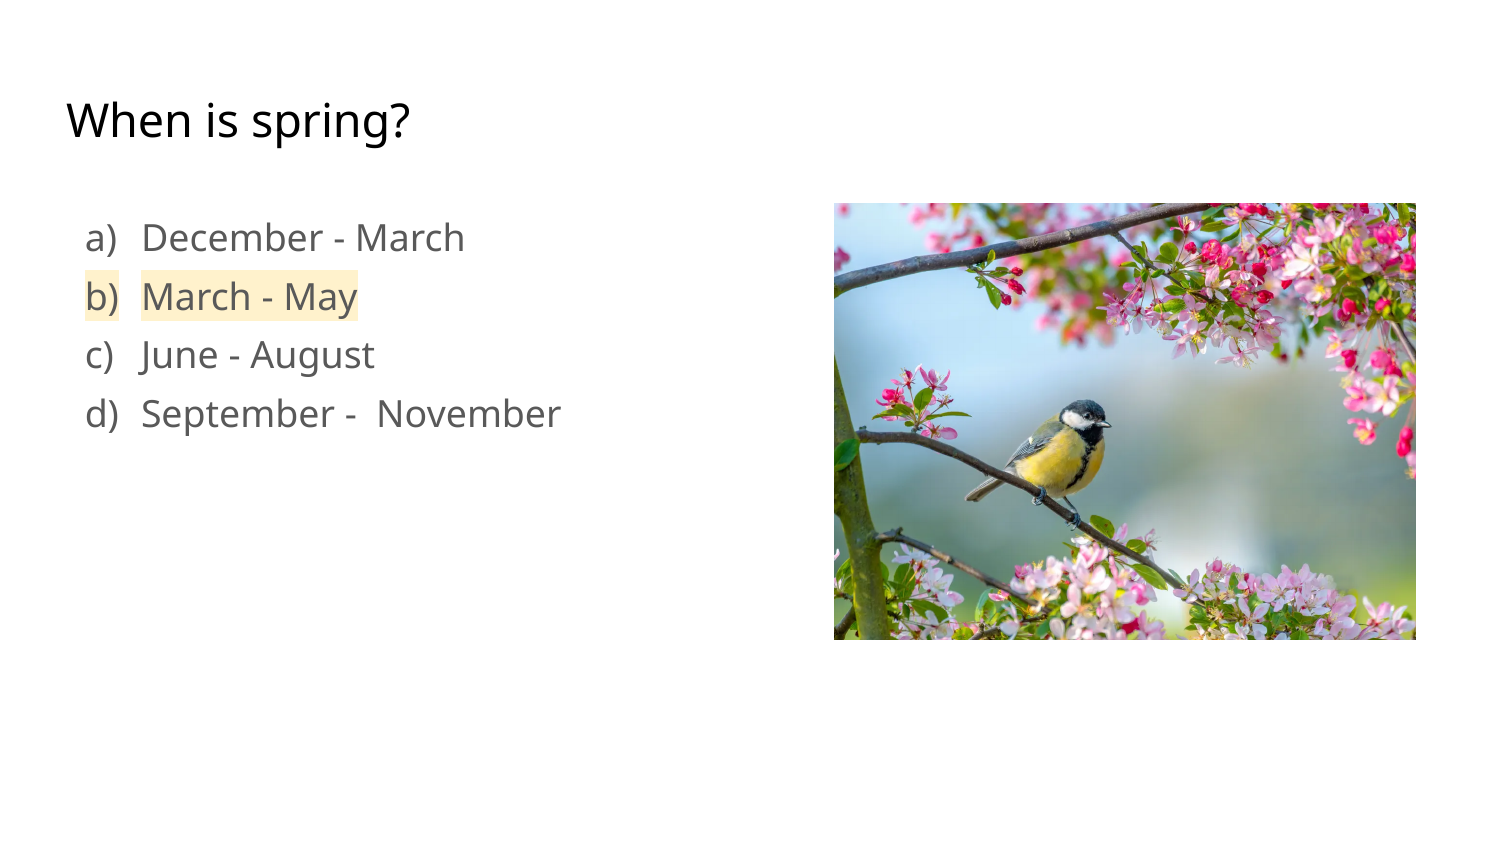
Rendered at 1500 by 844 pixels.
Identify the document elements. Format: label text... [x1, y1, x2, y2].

title When is spring? [51, 72, 1449, 167]
list December - March March - May June - August September - November [51, 189, 1449, 750]
picture [834, 203, 1417, 640]
